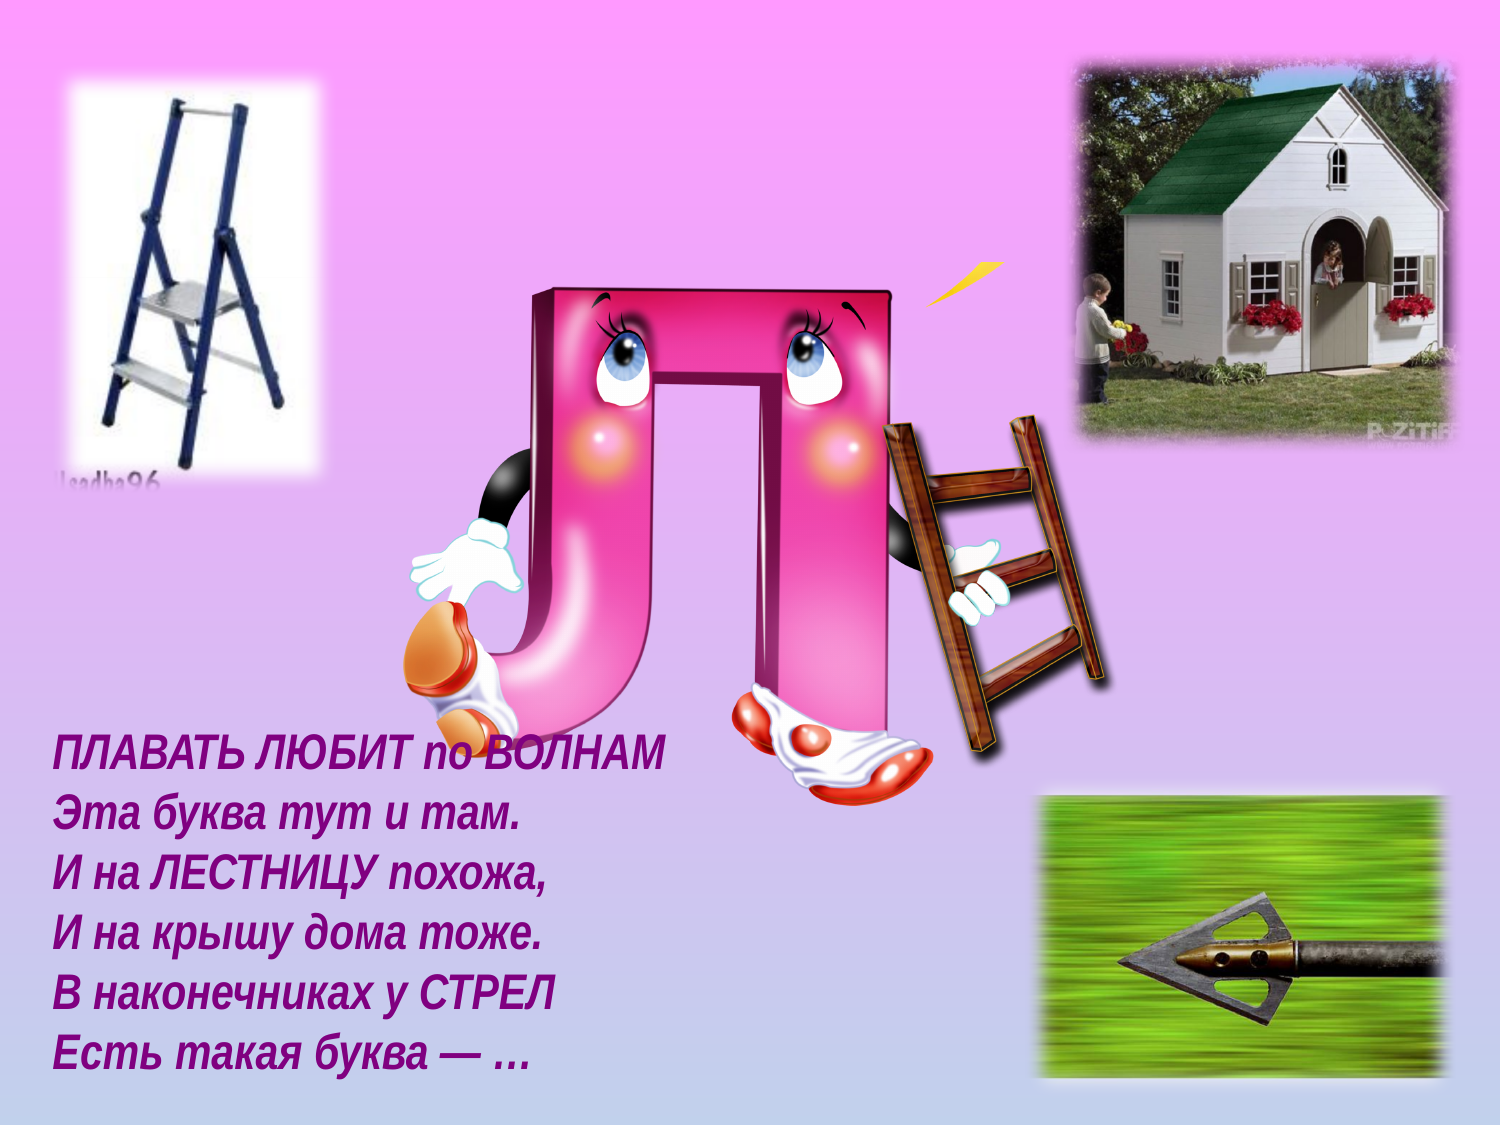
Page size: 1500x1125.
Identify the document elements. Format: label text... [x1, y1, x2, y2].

text_box ПЛАВАТЬ ЛЮБИТ по ВОЛНАМ Эта буква тут и там. И на ЛЕСТНИЦУ похожа, И на крышу дома тоже. В наконечниках у СТРЕЛ Есть такая буква — … [37, 712, 788, 1088]
picture [1062, 49, 1466, 455]
picture [49, 62, 338, 494]
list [349, 262, 1159, 837]
picture [1024, 774, 1457, 1099]
